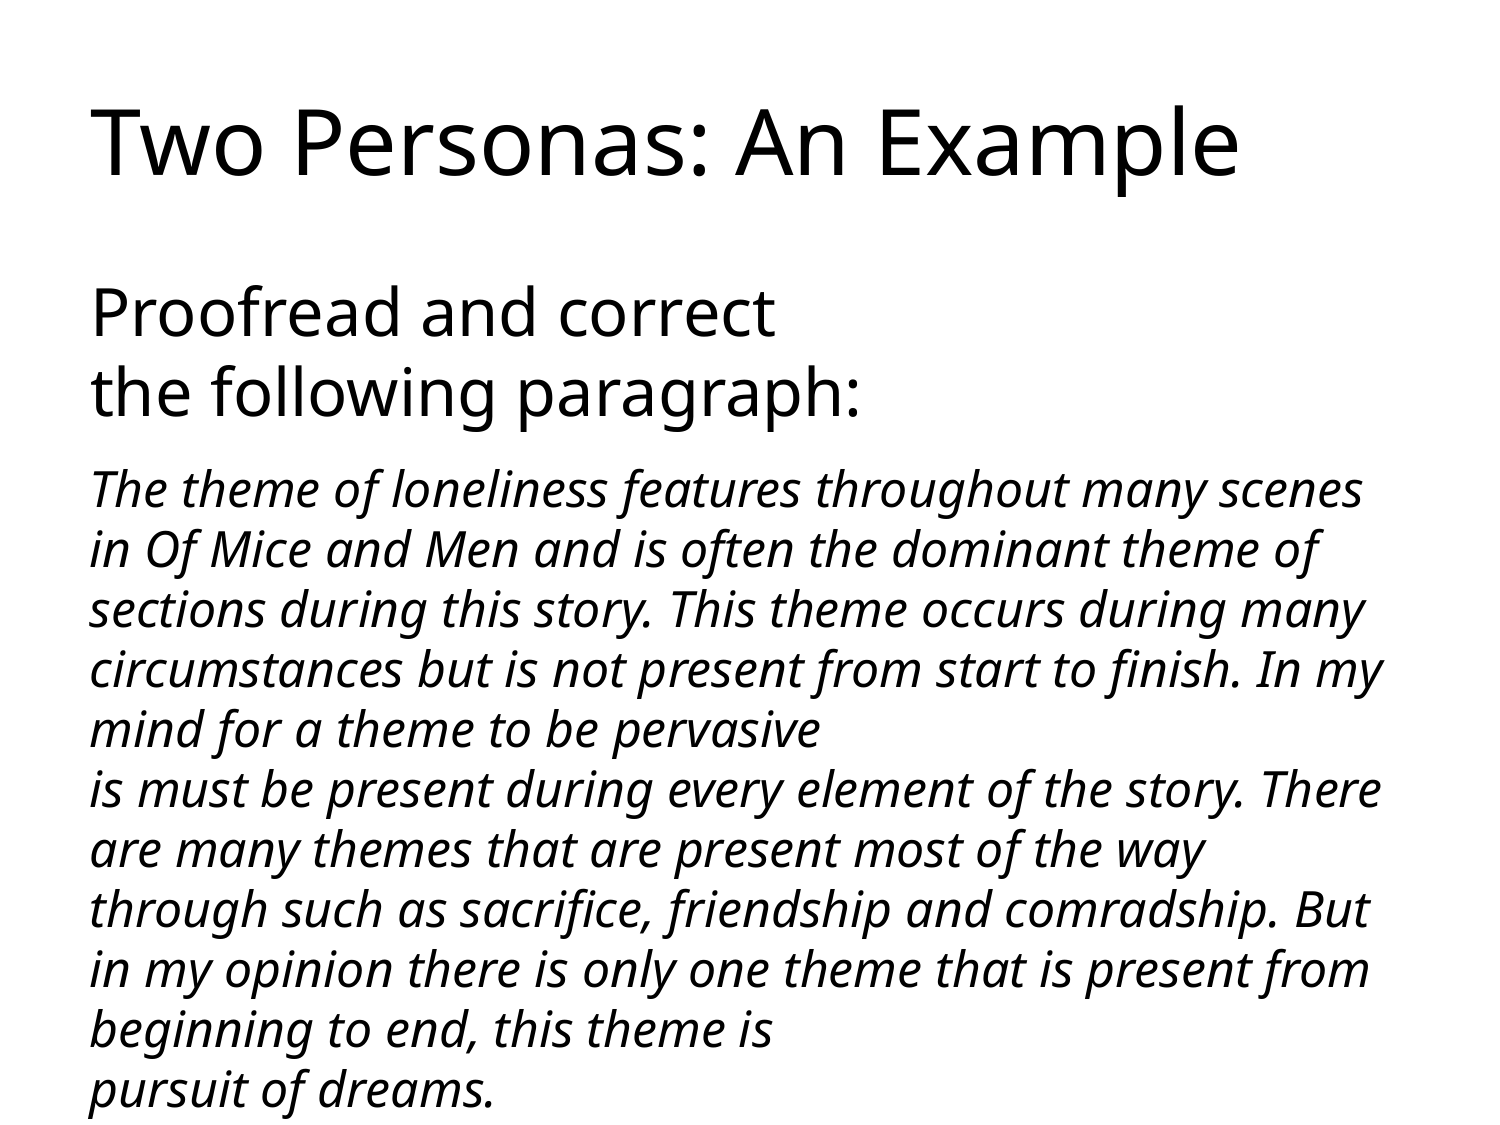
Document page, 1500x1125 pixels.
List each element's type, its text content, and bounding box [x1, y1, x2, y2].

list Proofread and correct the following paragraph: [75, 262, 1425, 500]
title Two Personas: An Example [75, 45, 1425, 233]
text_box The theme of loneliness features throughout many scenes in Of Mice and Men and is often the dominant theme of sections during this story. This theme occurs during many circumstances but is not present from start to finish. In my mind for a theme to be pervasive is must be present during every element of the story. There are many themes that are present most of the way through such as sacrifice, friendship and comradship. But in my opinion there is only one theme that is present from beginning to end, this theme is pursuit of dreams. [75, 449, 1400, 1125]
